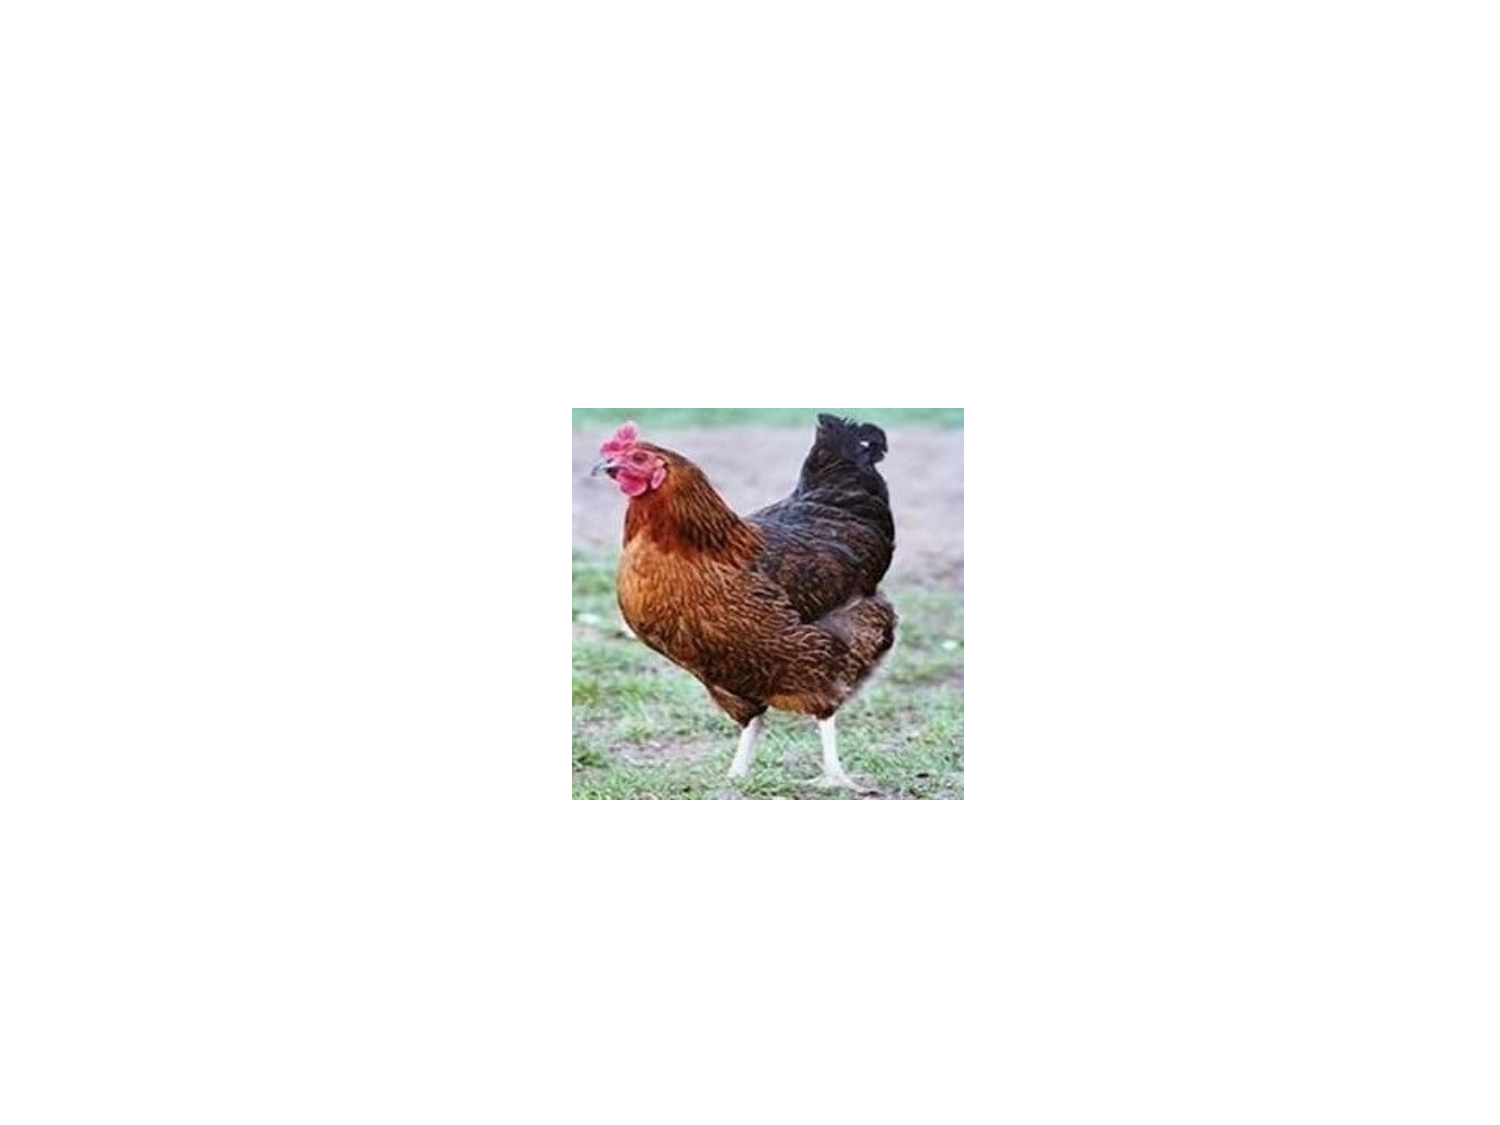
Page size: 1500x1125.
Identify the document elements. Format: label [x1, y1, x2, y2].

picture [572, 408, 964, 800]
